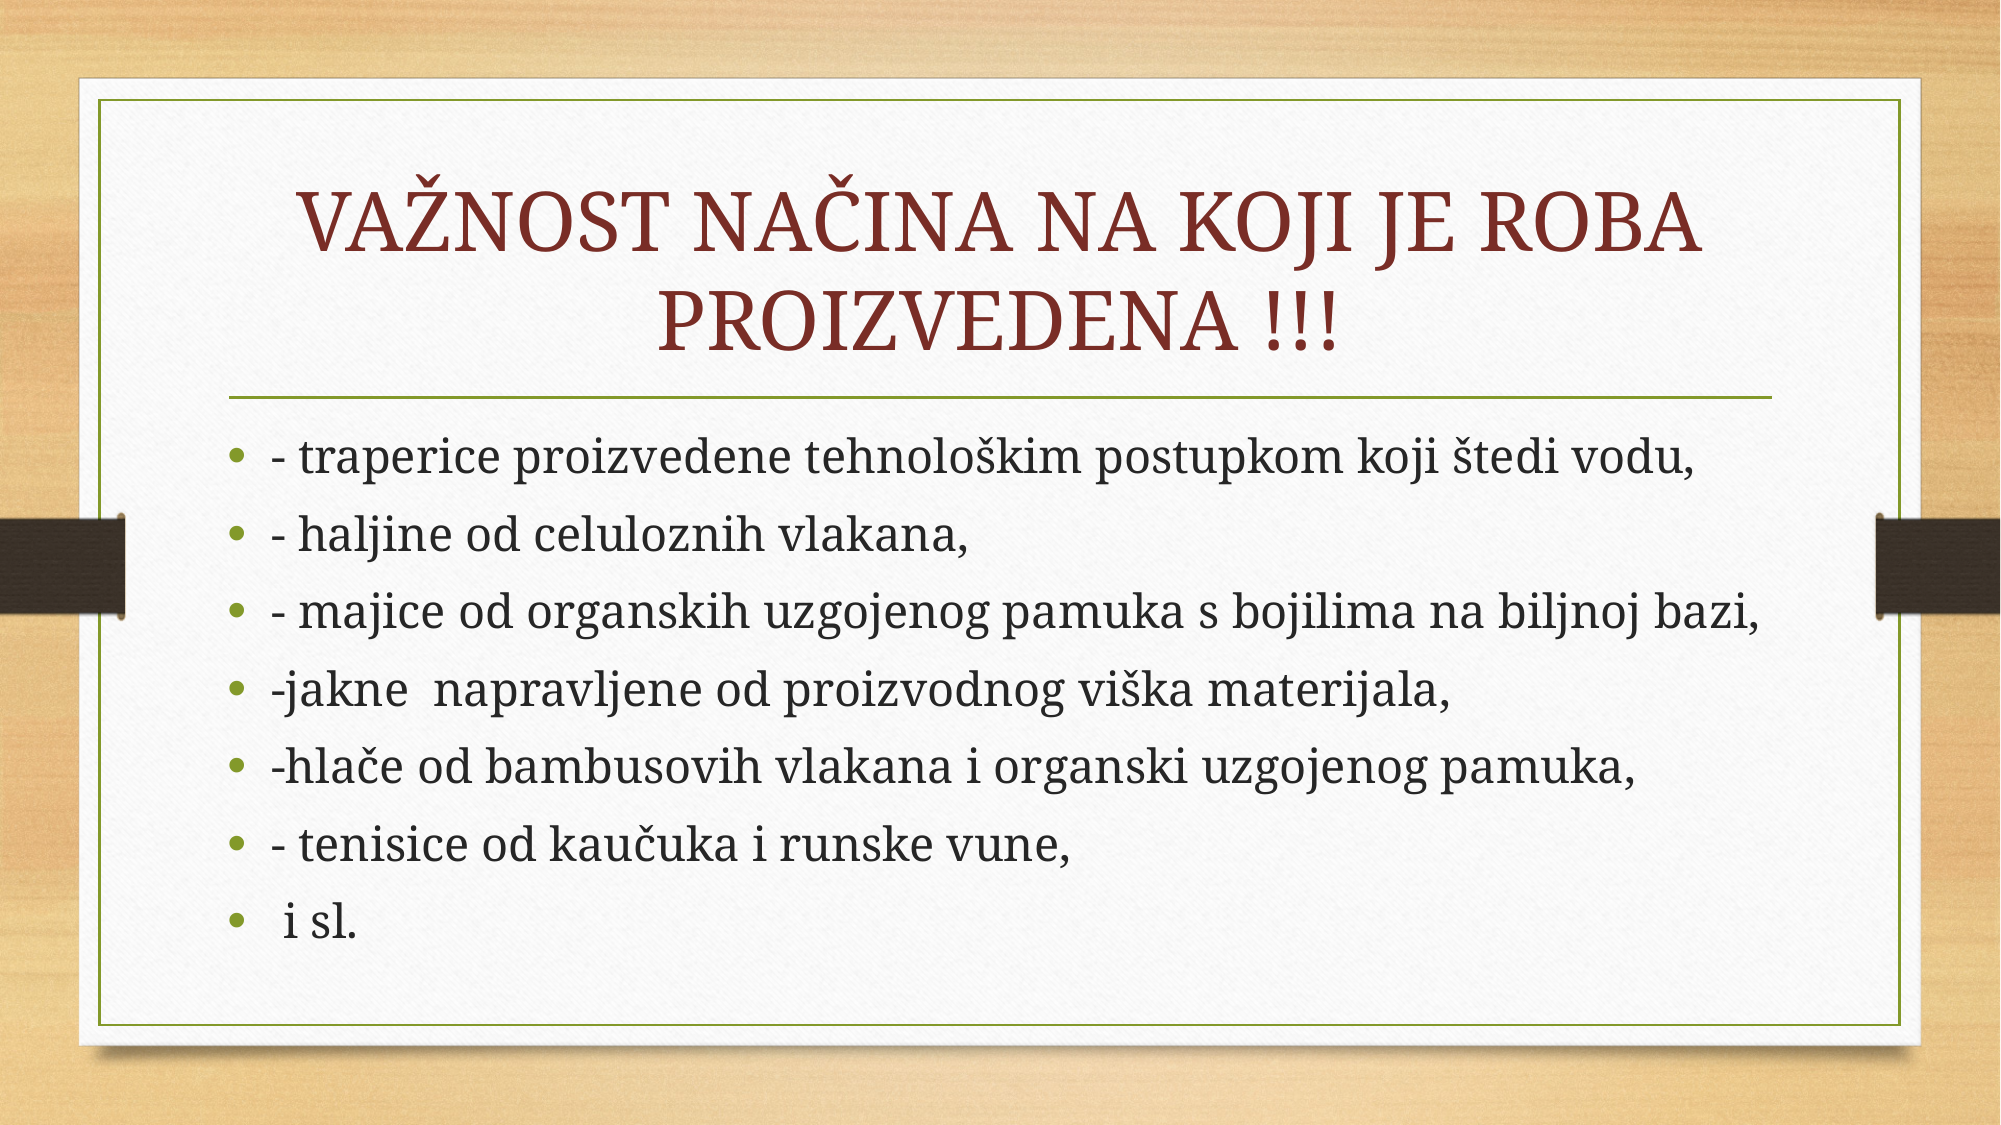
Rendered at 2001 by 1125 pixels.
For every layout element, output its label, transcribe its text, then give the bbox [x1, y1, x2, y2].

picture [0, 0, 2001, 1125]
list - traperice proizvedene tehnološkim postupkom koji štedi vodu, - haljine od celuloznih vlakana, - majice od organskih uzgojenog pamuka s bojilima na biljnoj bazi, -jakne napravljene od proizvodnog viška materijala, -hlače od bambusovih vlakana i organski uzgojenog pamuka, - tenisice od kaučuka i runske vune, i sl. [212, 419, 1788, 964]
title VAŽNOST NAČINA NA KOJI JE ROBA PROIZVEDENA !!! [212, 161, 1788, 375]
